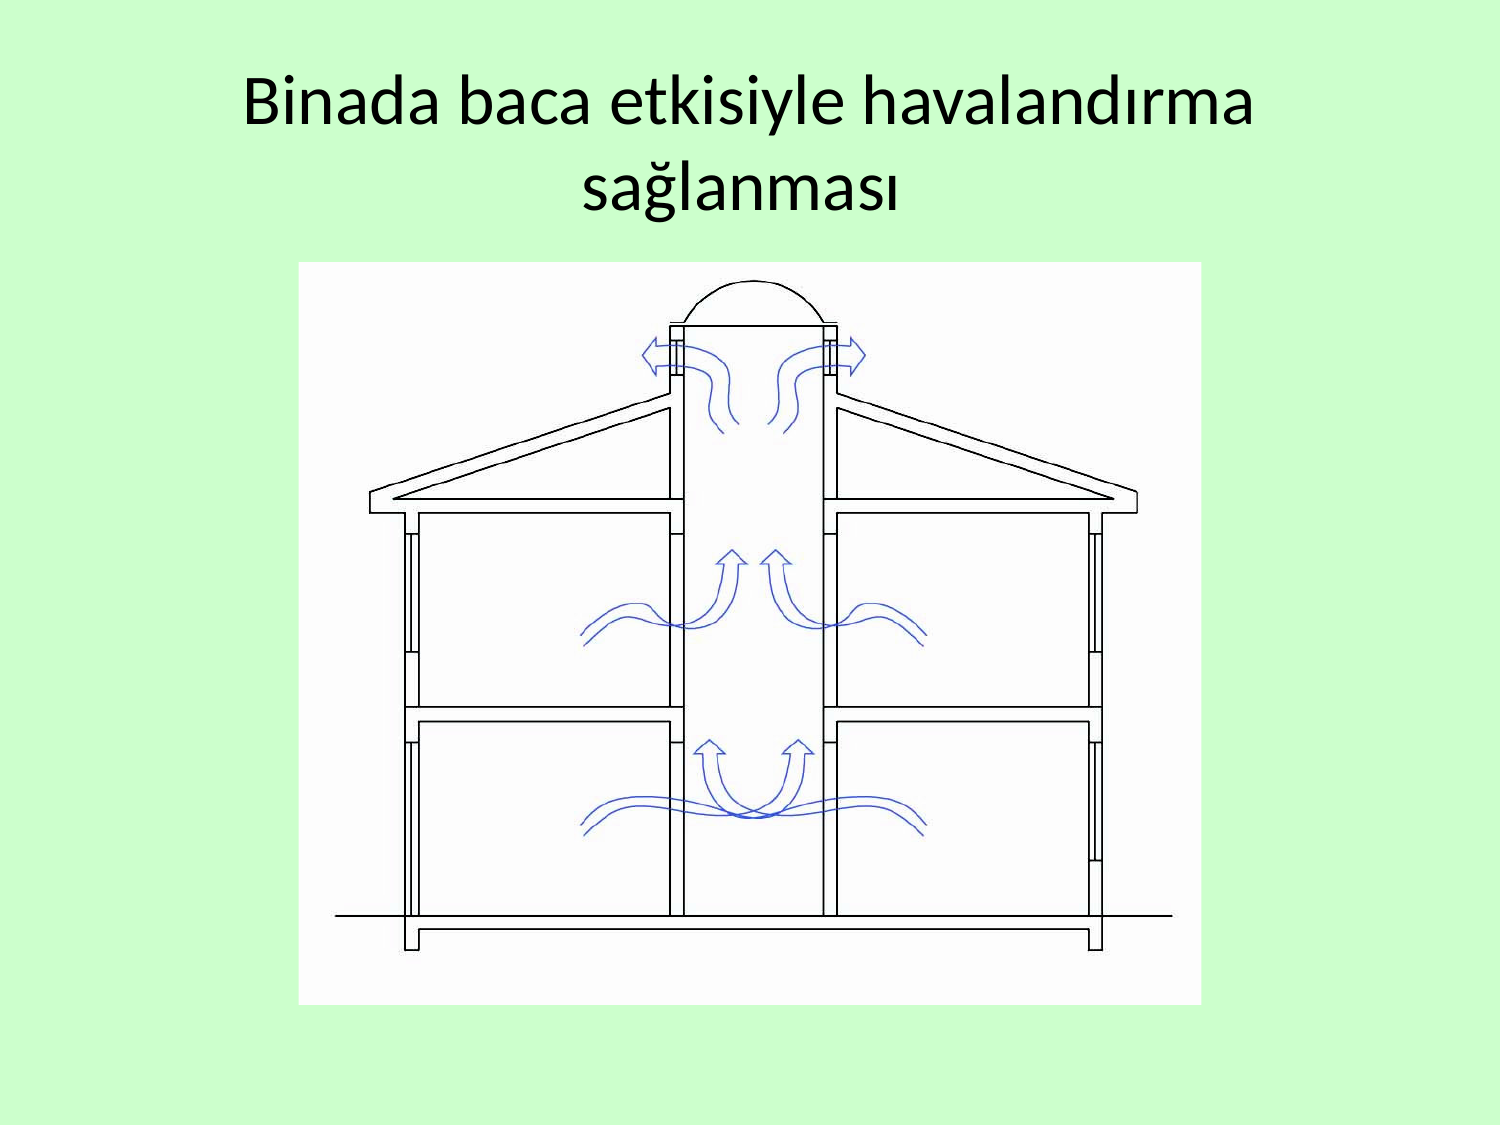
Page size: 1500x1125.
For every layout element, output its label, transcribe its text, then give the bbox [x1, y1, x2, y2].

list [298, 262, 1202, 1006]
title Binada baca etkisiyle havalandırma sağlanması [75, 45, 1425, 233]
